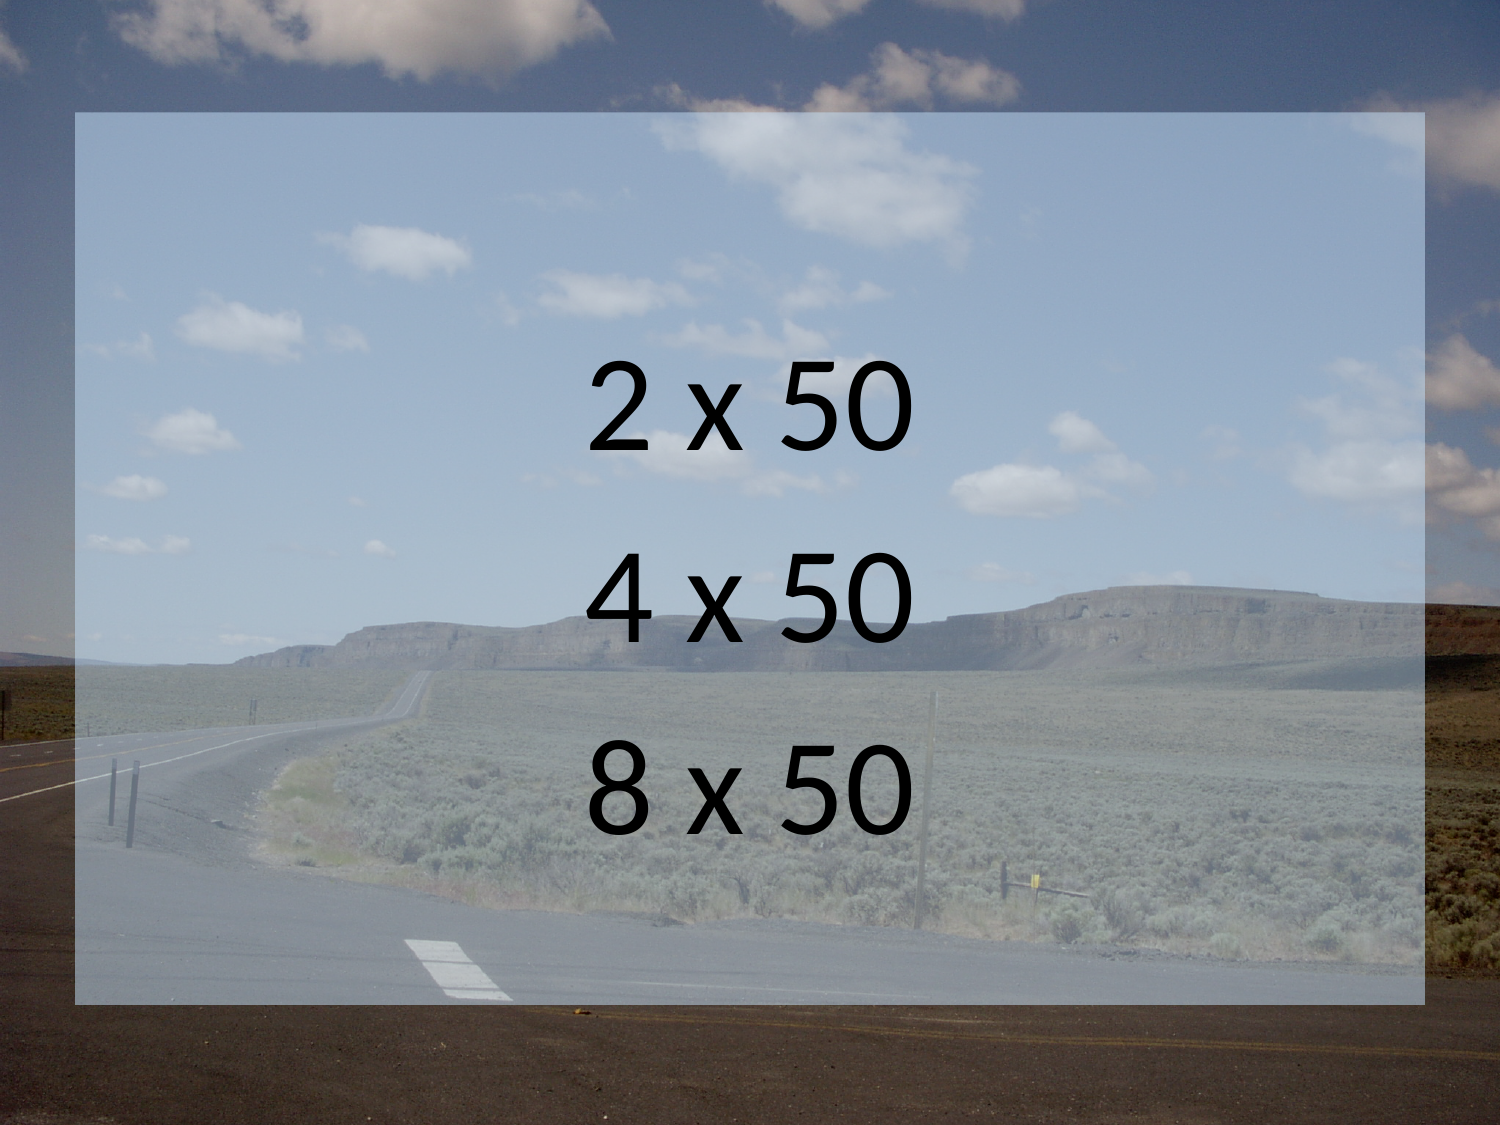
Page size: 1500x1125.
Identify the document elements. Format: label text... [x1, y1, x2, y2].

picture [0, 0, 1500, 1125]
list 2 x 50 4 x 50 8 x 50 [75, 112, 1425, 1005]
